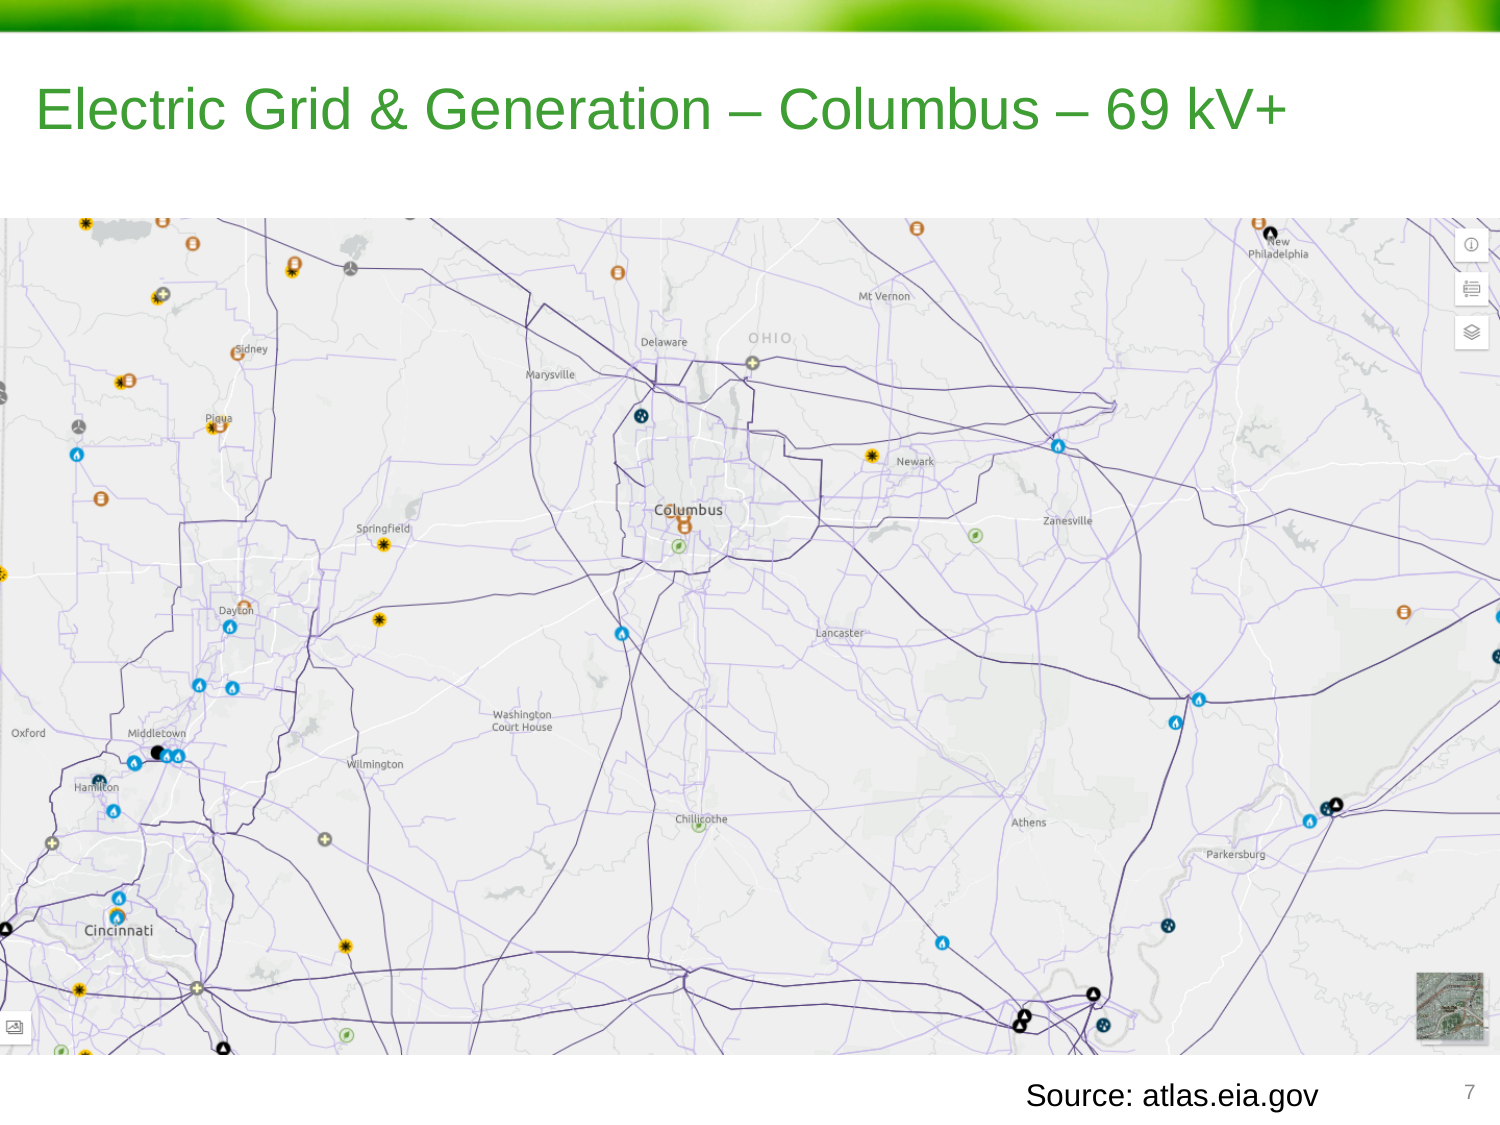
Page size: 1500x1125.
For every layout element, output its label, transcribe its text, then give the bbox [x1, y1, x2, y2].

title Electric Grid & Generation – Columbus – 69 kV+ [20, 63, 1478, 150]
text_box Source: atlas.eia.gov [933, 1068, 1412, 1121]
picture [0, 218, 1500, 1056]
slide_number 6 [1282, 1065, 1491, 1122]
picture [0, 0, 1500, 99]
